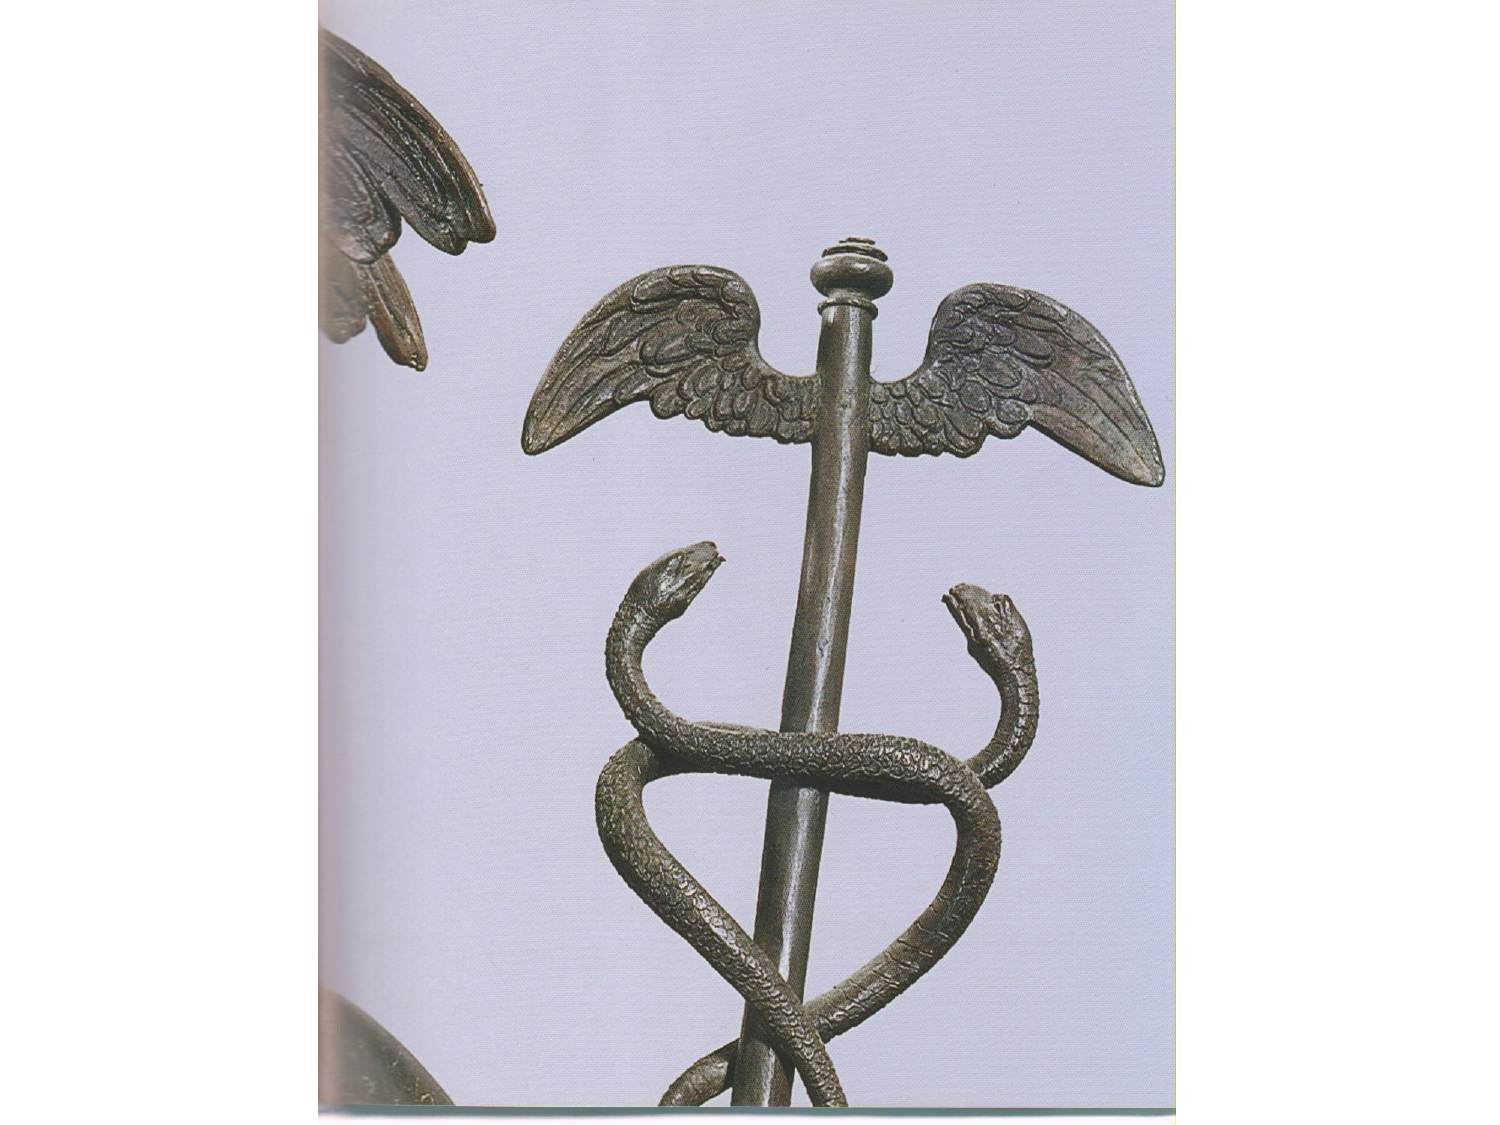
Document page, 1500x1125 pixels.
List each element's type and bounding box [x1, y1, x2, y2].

picture [318, 0, 1177, 1125]
